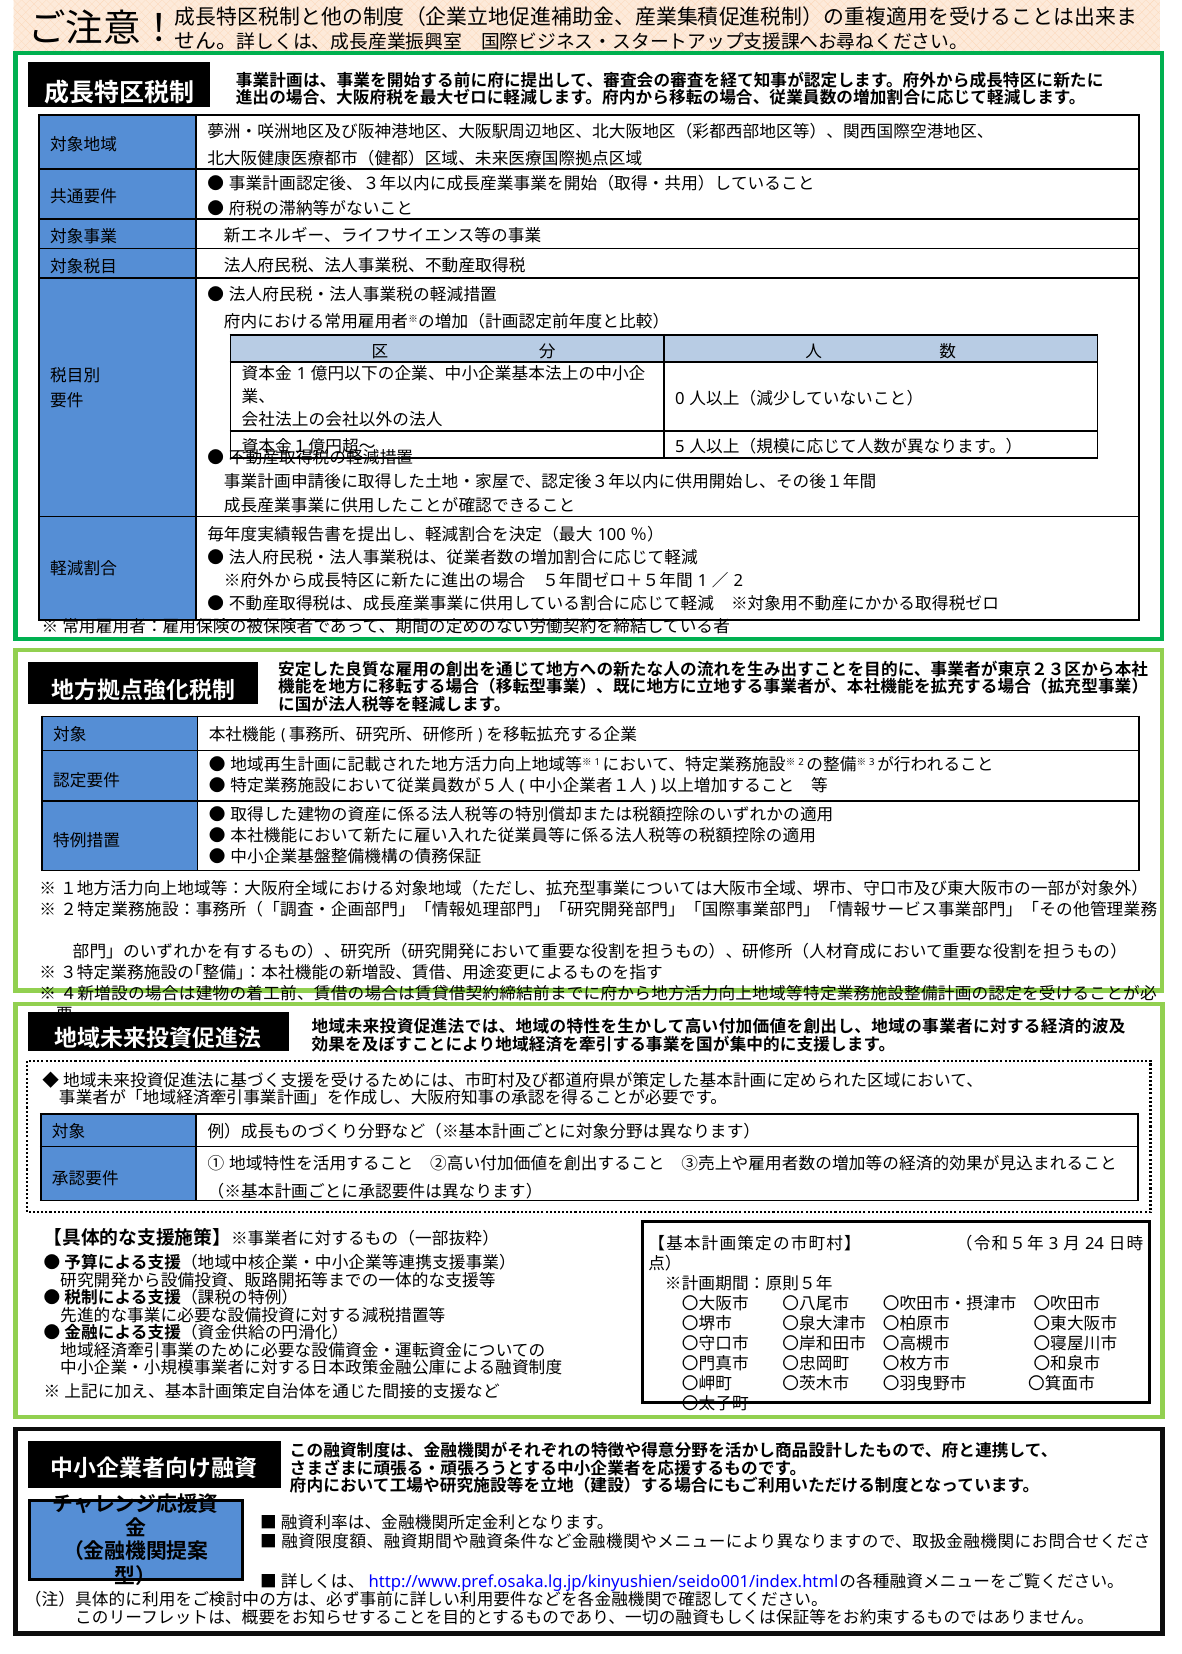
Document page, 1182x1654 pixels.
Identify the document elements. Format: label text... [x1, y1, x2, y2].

text_box [15, 52, 1162, 640]
table_cell ①地域特性を活用すること ②高い付加価値を創出すること ③売上や雇用者数の増加等の経済的効果が見込まれること （※基本計画ごとに承認要件は異なります） [197, 1147, 1137, 1200]
table_header 例）成長ものづくり分野など（※基本計画ごとに対象分野は異なります） [197, 1115, 1137, 1146]
text_box （注）具体的に利用をご検討中の方は、必ず事前に詳しい利用要件などを各金融機関で確認してください。 このリーフレットは、概要をお知らせすることを目的とするものであり、一切の融資もしくは保証等をお約束するものではありません。 [10, 1584, 1172, 1635]
text_box 地域未来投資促進法では、地域の特性を生かして高い付加価値を創出し、地域の事業者に対する経済的波及効果を及ぼすことにより地域経済を牽引する事業を国が集中的に支援します。 [296, 1011, 1142, 1060]
text_box 【具体的な支援施策】※事業者に対するもの（一部抜粋） ●予算による支援（地域中核企業・中小企業等連携支援事業） 研究開発から設備投資、販路開拓等までの一体的な支援等 ●税制による支援（課税の特例） 先進的な事業に必要な設備投資に対する減税措置等 ●金融による支援（資金供給の円滑化） 地域経済牽引事業のために必要な設備資金・運転資金についての 中小企業・小規模事業者に対する日本政策金融公庫による融資制度 ※上記に加え、基本計画策定自治体を通じた間接的支援など [28, 1221, 617, 1409]
text_box [15, 649, 1162, 991]
table_cell ●地域再生計画に記載された地方活力向上地域等※1において、特定業務施設※2の整備※3が行われること ●特定業務施設において従業員数が５人(中小企業者１人)以上増加すること 等 [198, 751, 1138, 800]
table_header 対象 [42, 1115, 195, 1146]
text_box ご注意！ [11, 0, 159, 54]
text_box 【基本計画策定の市町村】 （令和５年3月24日時点） ※計画期間：原則５年 〇大阪市 〇八尾市 〇吹田市・摂津市 〇吹田市 〇堺市 〇泉大津市 〇柏原市 〇東大阪市 〇守口市 〇岸和田市 〇高槻市 〇寝屋川市 〇門真市 〇忠岡町 〇枚方市 〇和泉市 〇岬町 〇茨木市 〇羽曳野市 〇箕面市 〇太子町 [642, 1221, 1150, 1403]
text_box [15, 1429, 1163, 1584]
table_cell 承認要件 [42, 1147, 195, 1200]
text_box ※１地方活力向上地域等：大阪府全域における対象地域（ただし、拡充型事業については大阪市全域、堺市、守口市及び東大阪市の一部が対象外） ※２特定業務施設：事務所（「調査・企画部門」「情報処理部門」「研究開発部門」「国際事業部門」「情報サービス事業部門」「その他管理業務 部門」のいずれかを有するもの）、研究所（研究開発において重要な役割を担うもの）、研修所（人材育成において重要な役割を担うもの） ※３特定業務施設の｢整備｣：本社機能の新増設、賃借、用途変更によるものを指す ※４新増設の場合は建物の着工前、賃借の場合は賃貸借契約締結前までに府から地方活力向上地域等特定業務施設整備計画の認定を受けることが必要 [24, 870, 1172, 1031]
text_box 地域未来投資促進法 [28, 1012, 289, 1051]
table_cell 特例措置 [43, 802, 197, 870]
table_cell 認定要件 [43, 751, 197, 800]
text_box [15, 1004, 1163, 1417]
text_box チャレンジ応援資金 （金融機関提案型） [29, 1500, 243, 1580]
table_cell ●取得した建物の資産に係る法人税等の特別償却または税額控除のいずれかの適用 ●本社機能において新たに雇い入れた従業員等に係る法人税等の税額控除の適用 ●中小企業基盤整備機構の債務保証 [198, 802, 1138, 870]
text_box ご注意！ [1152, 0, 1162, 52]
table_header 本社機能(事務所、研究所、研修所)を移転拡充する企業 [198, 717, 1138, 750]
table_header 対象 [43, 717, 197, 750]
text_box 成長特区税制と他の制度（企業立地促進補助金、産業集積促進税制）の重複適用を受けることは出来ません。詳しくは、成長産業振興室 国際ビジネス・スタートアップ支援課へお尋ねください。 [159, 0, 1152, 52]
text_box ※常用雇用者：雇用保険の被保険者であって、期間の定めのない労働契約を締結している者 [26, 608, 1004, 644]
text_box ◆地域未来投資促進法に基づく支援を受けるためには、市町村及び都道府県が策定した基本計画に定められた区域において、 事業者が「地域経済牽引事業計画」を作成し、大阪府知事の承認を得ることが必要です。 [27, 1060, 1151, 1213]
text_box 安定した良質な雇用の創出を通じて地方への新たな人の流れを生み出すことを目的に、事業者が東京２３区から本社機能を地方に移転する場合（移転型事業）、既に地方に立地する事業者が、本社機能を拡充する場合（拡充型事業）に国が法人税等を軽減します。 [263, 653, 1164, 712]
